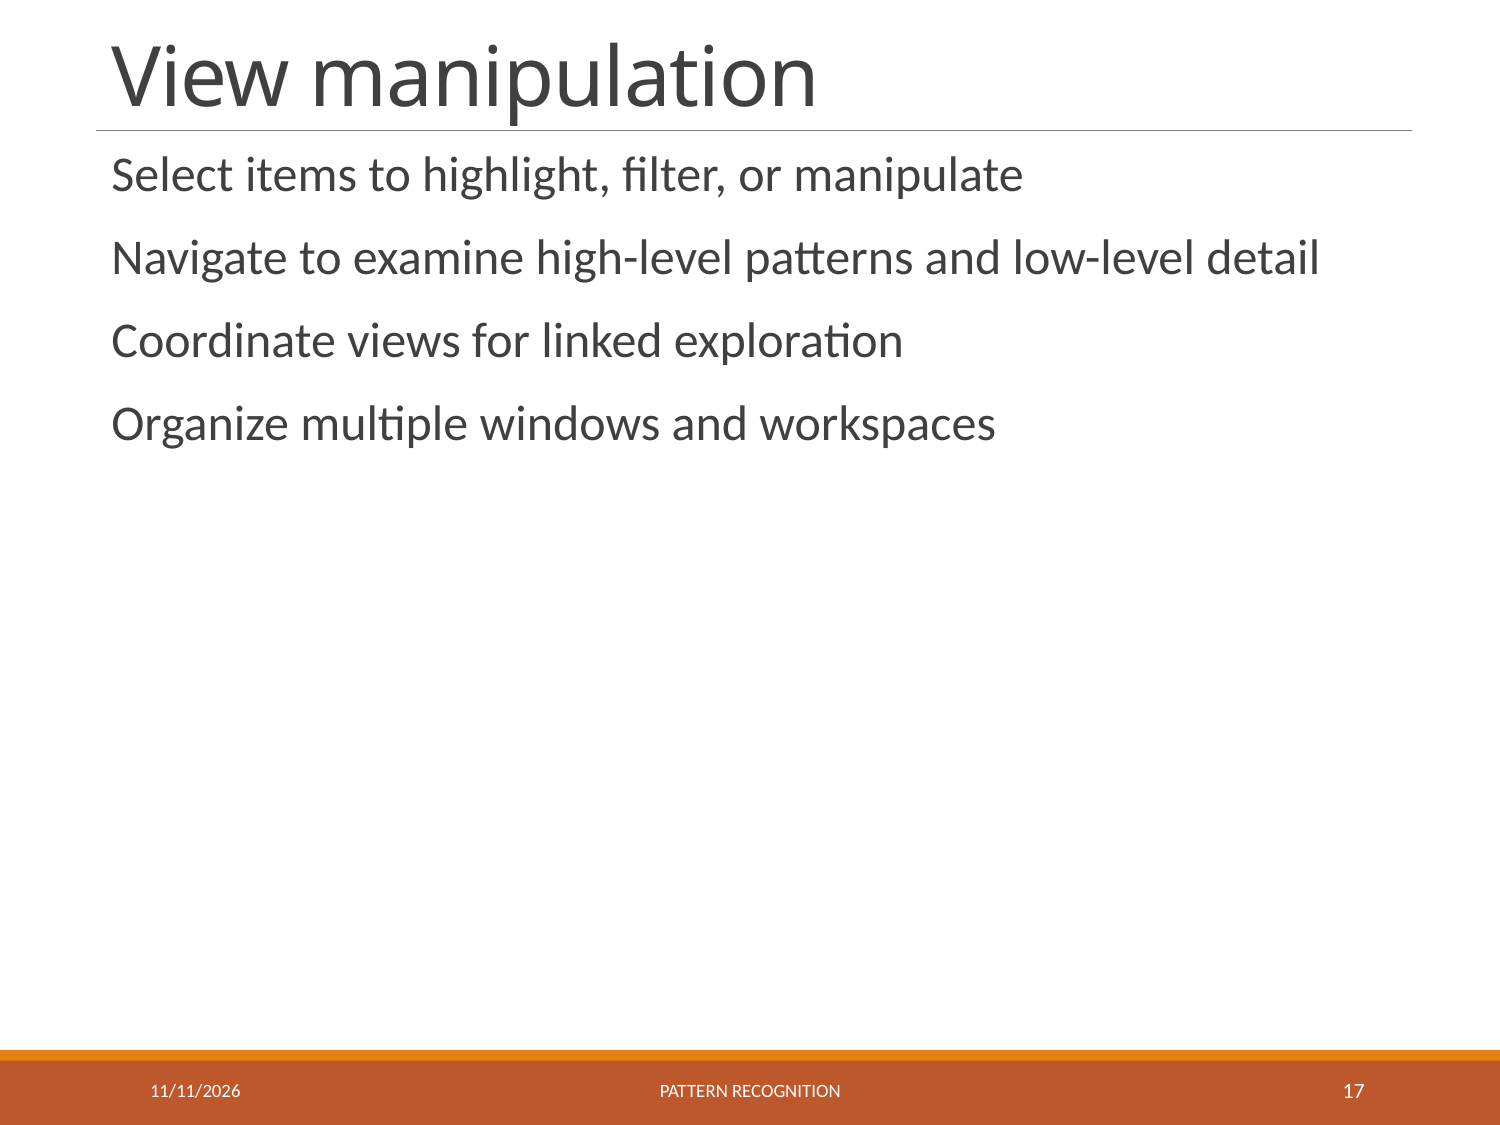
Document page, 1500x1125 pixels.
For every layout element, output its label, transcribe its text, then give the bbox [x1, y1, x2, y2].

slide_number 17 [1218, 1059, 1380, 1120]
title View manipulation [96, 19, 1413, 131]
footer Pattern recognition [453, 1059, 1047, 1120]
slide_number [135, 1059, 440, 1120]
list Select items to highlight, filter, or manipulate Navigate to examine high-level patterns and low-level detail Coordinate views for linked exploration Organize multiple windows and workspaces [96, 140, 1413, 1034]
